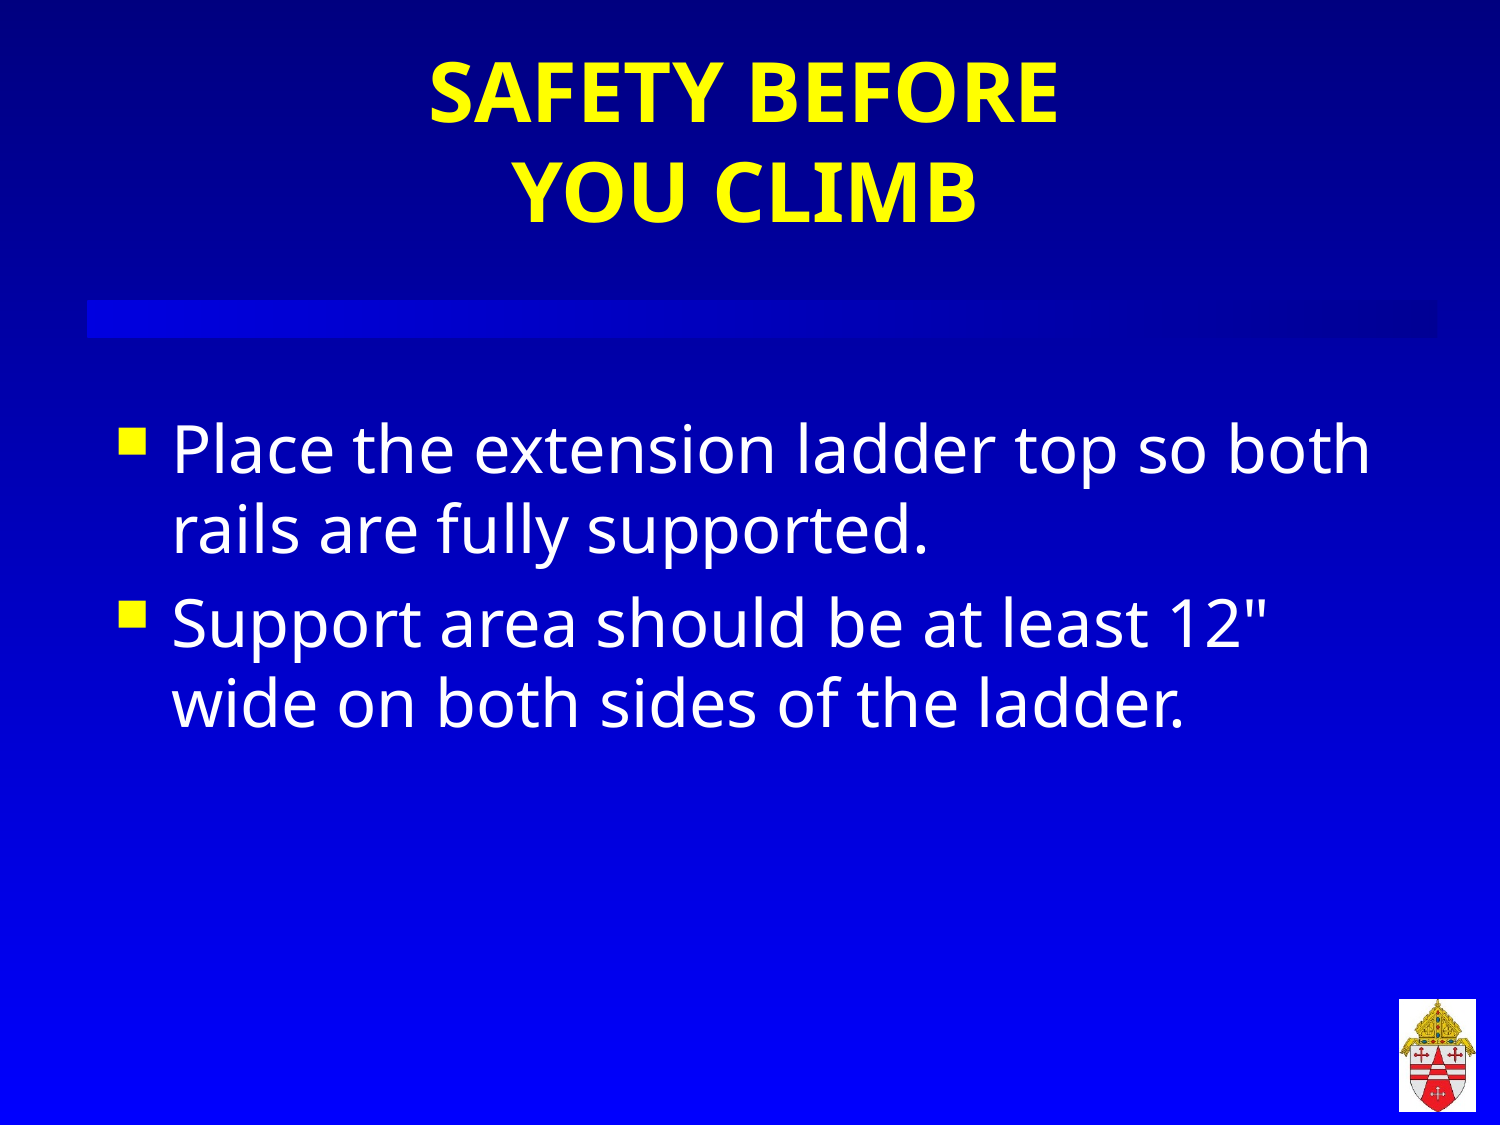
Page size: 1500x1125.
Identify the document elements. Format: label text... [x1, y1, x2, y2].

picture [1399, 999, 1476, 1112]
title SAFETY BEFORE YOU CLIMB [61, 61, 1451, 248]
list Place the extension ladder top so both rails are fully supported. Support area should be at least 12" wide on both sides of the ladder. [99, 399, 1426, 1076]
